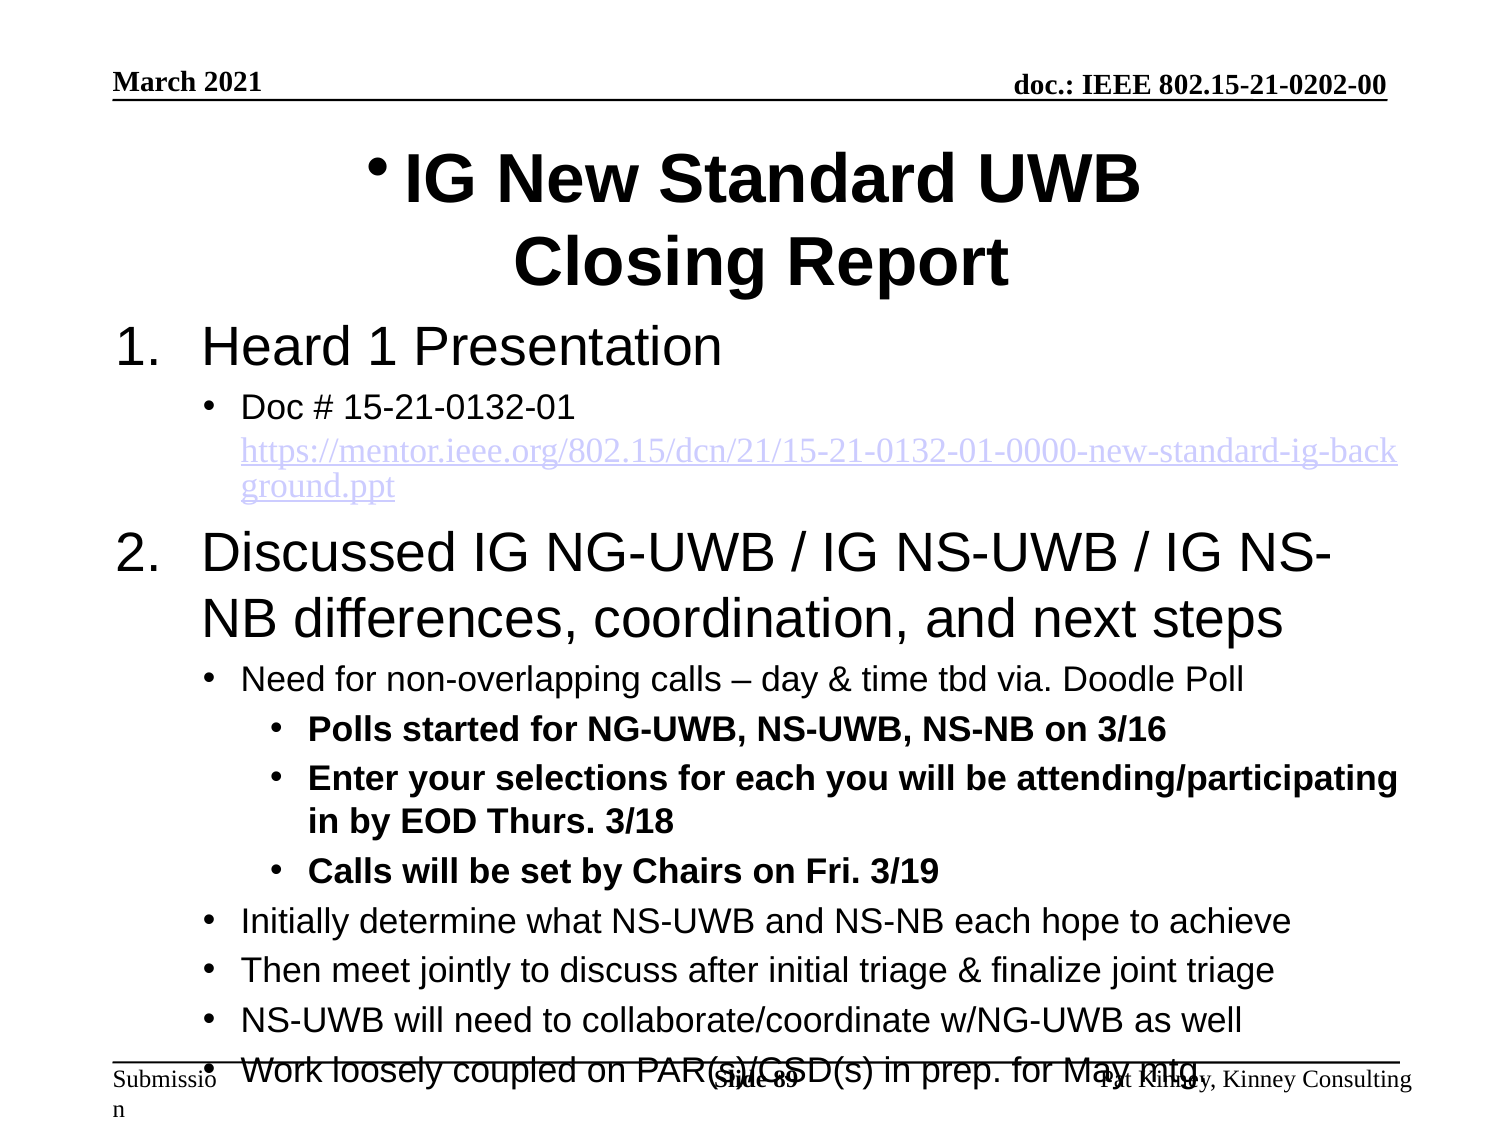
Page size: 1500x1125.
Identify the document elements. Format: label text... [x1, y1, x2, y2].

list IG New Standard UWB Closing Report Heard 1 Presentation Doc # 15-21-0132-01 https://mentor.ieee.org/802.15/dcn/21/15-21-0132-01-0000-new-standard-ig-background.ppt Discussed IG NG-UWB / IG NS-UWB / IG NS-NB differences, coordination, and next steps Need for non-overlapping calls – day & time tbd via. Doodle Poll Polls started for NG-UWB, NS-UWB, NS-NB on 3/16 Enter your selections for each you will be attending/participating in by EOD Thurs. 3/18 Calls will be set by Chairs on Fri. 3/19 Initially determine what NS-UWB and NS-NB each hope to achieve Then meet jointly to discuss after initial triage & finalize joint triage NS-UWB will need to collaborate/coordinate w/NG-UWB as well Work loosely coupled on PAR(s)/CSD(s) in prep. for May mtg. [100, 125, 1424, 1076]
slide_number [112, 62, 375, 98]
slide_number Slide 89 [712, 1062, 800, 1093]
footer Pat Kinney, Kinney Consulting [900, 1062, 1413, 1093]
